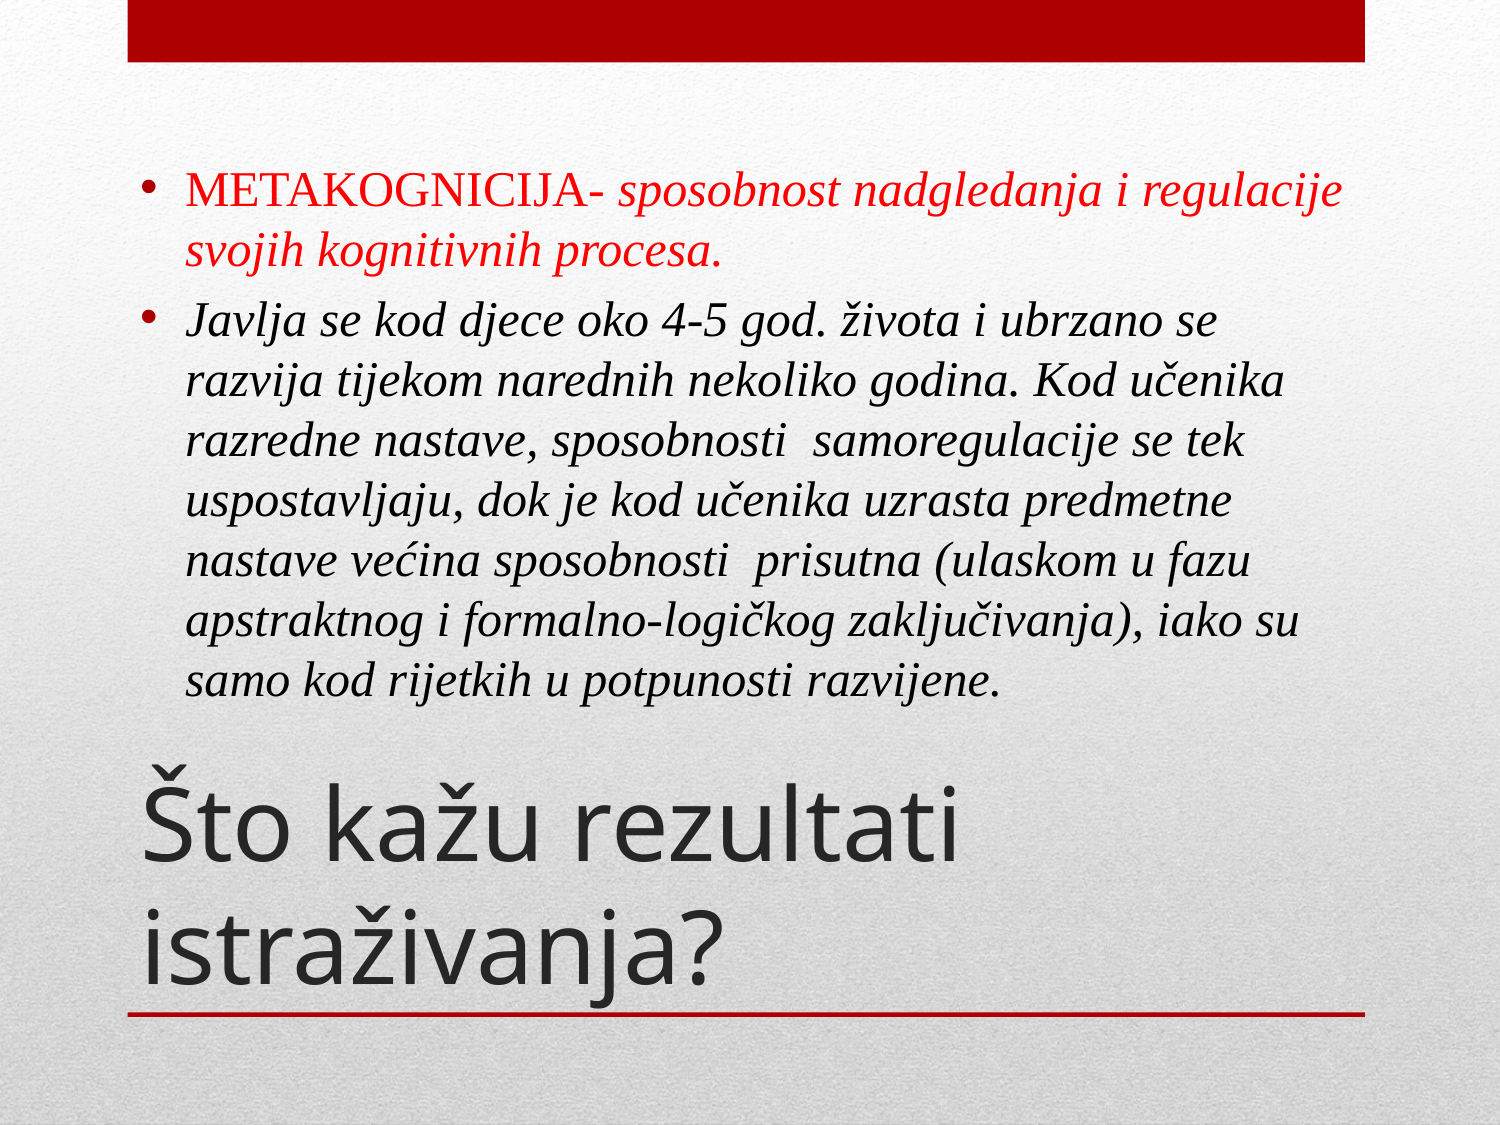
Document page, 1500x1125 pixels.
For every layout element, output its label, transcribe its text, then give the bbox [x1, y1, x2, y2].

title Što kažu rezultati istraživanja? [125, 750, 1238, 1013]
list METAKOGNICIJA- sposobnost nadgledanja i regulacije svojih kognitivnih procesa. Javlja se kod djece oko 4-5 god. života i ubrzano se razvija tijekom narednih nekoliko godina. Kod učenika razredne nastave, sposobnosti samoregulacije se tek uspostavljaju, dok je kod učenika uzrasta predmetne nastave većina sposobnosti prisutna (ulaskom u fazu apstraktnog i formalno-logičkog zaključivanja), iako su samo kod rijetkih u potpunosti razvijene. [125, 112, 1363, 750]
